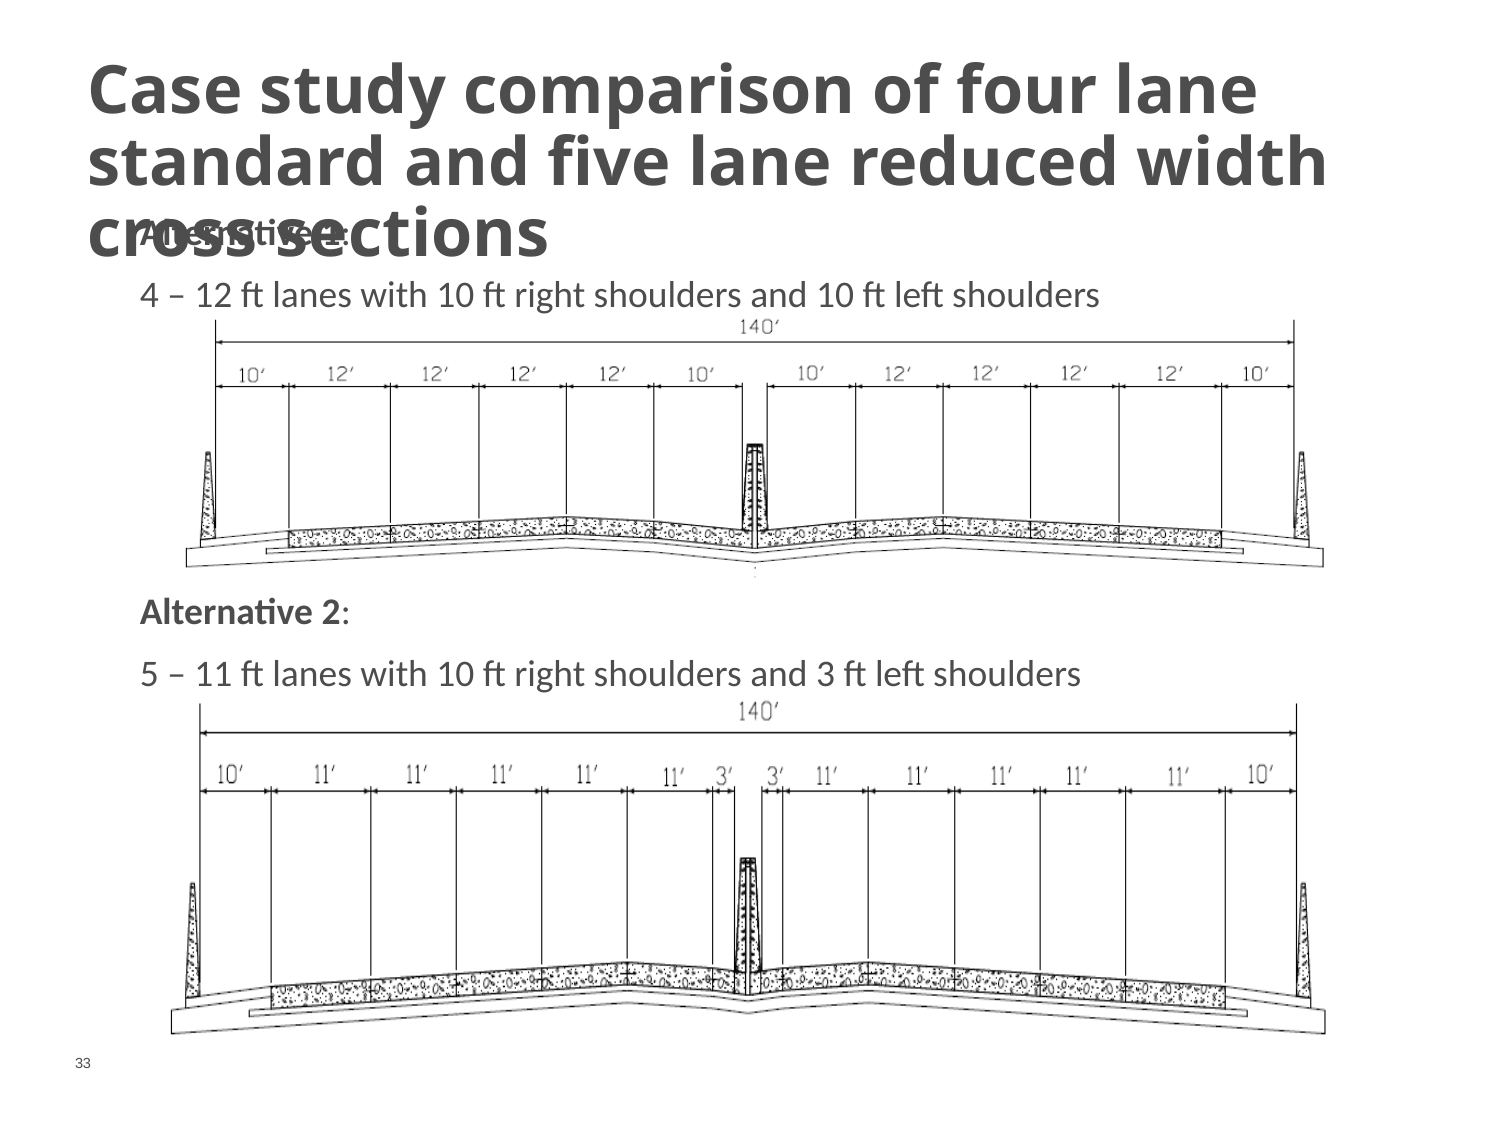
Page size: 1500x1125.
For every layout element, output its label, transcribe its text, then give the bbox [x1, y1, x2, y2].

picture [160, 678, 1342, 1063]
text_box Alternative 2: 5 – 11 ft lanes with 10 ft right shoulders and 3 ft left shoulders [125, 576, 1375, 702]
text_box Alternative 1: 4 – 12 ft lanes with 10 ft right shoulders and 10 ft left shoulders [125, 197, 1375, 323]
picture [160, 297, 1342, 600]
title Case study comparison of four lane standard and five lane reduced width cross sections [87, 55, 1354, 183]
